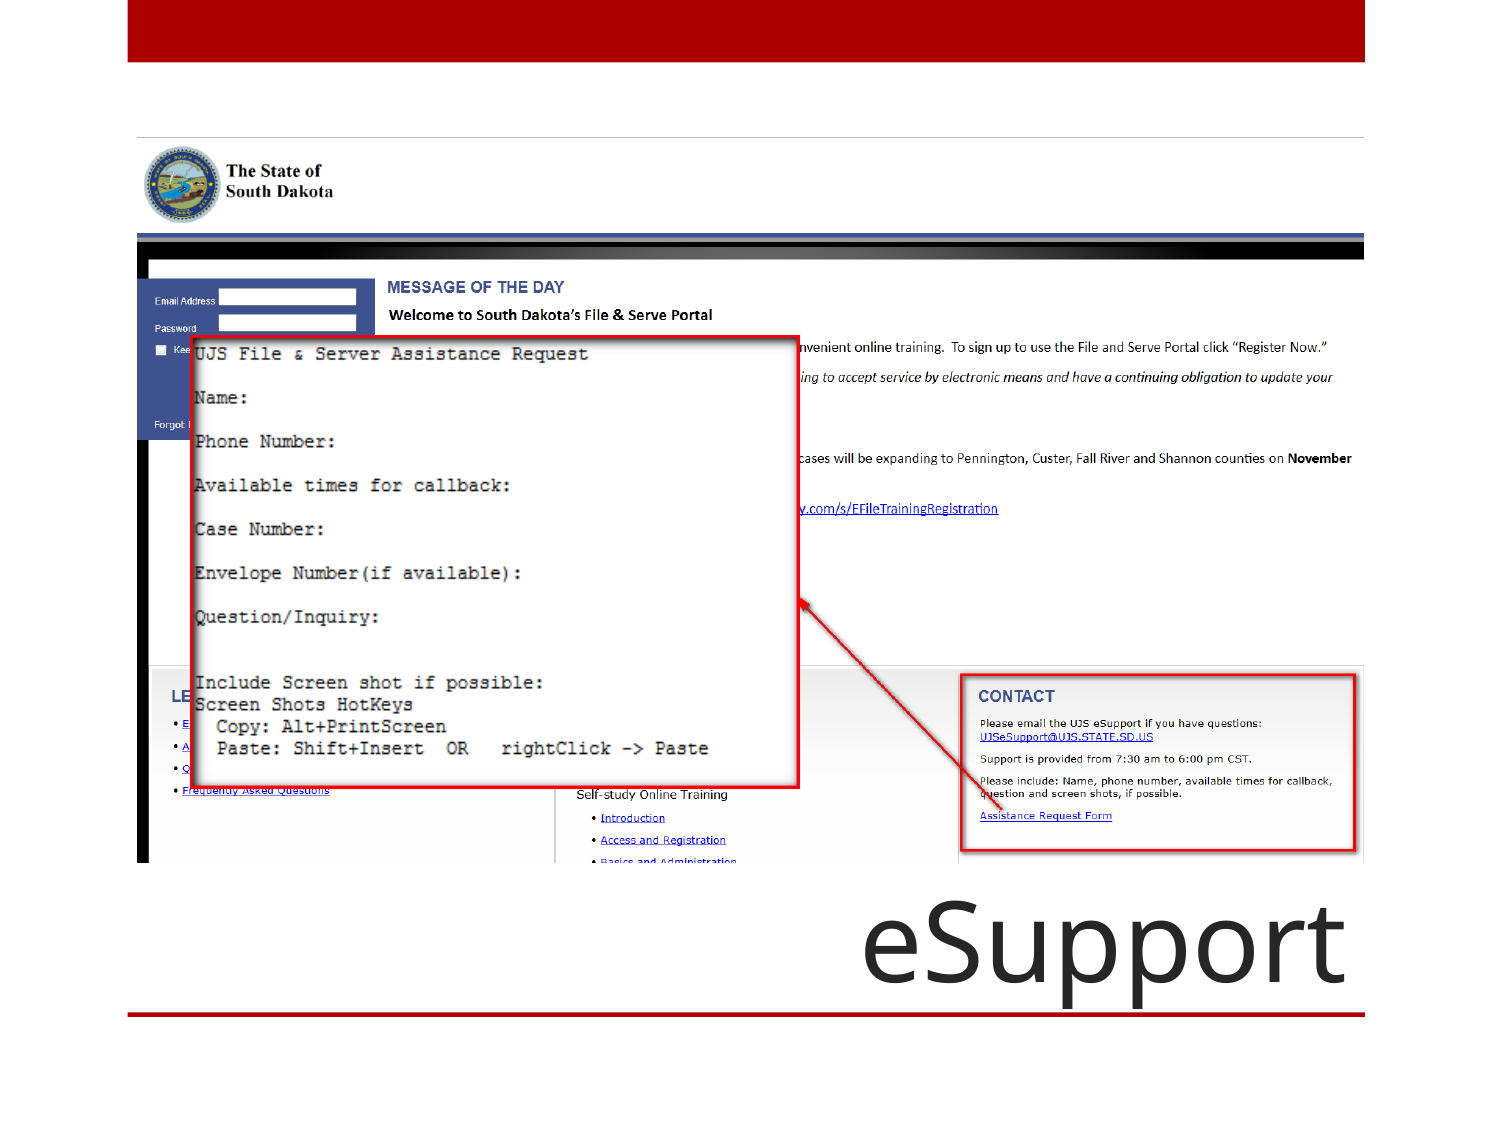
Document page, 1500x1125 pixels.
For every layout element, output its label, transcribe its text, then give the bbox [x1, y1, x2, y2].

picture [136, 136, 1364, 864]
title eSupport [125, 750, 1363, 1013]
